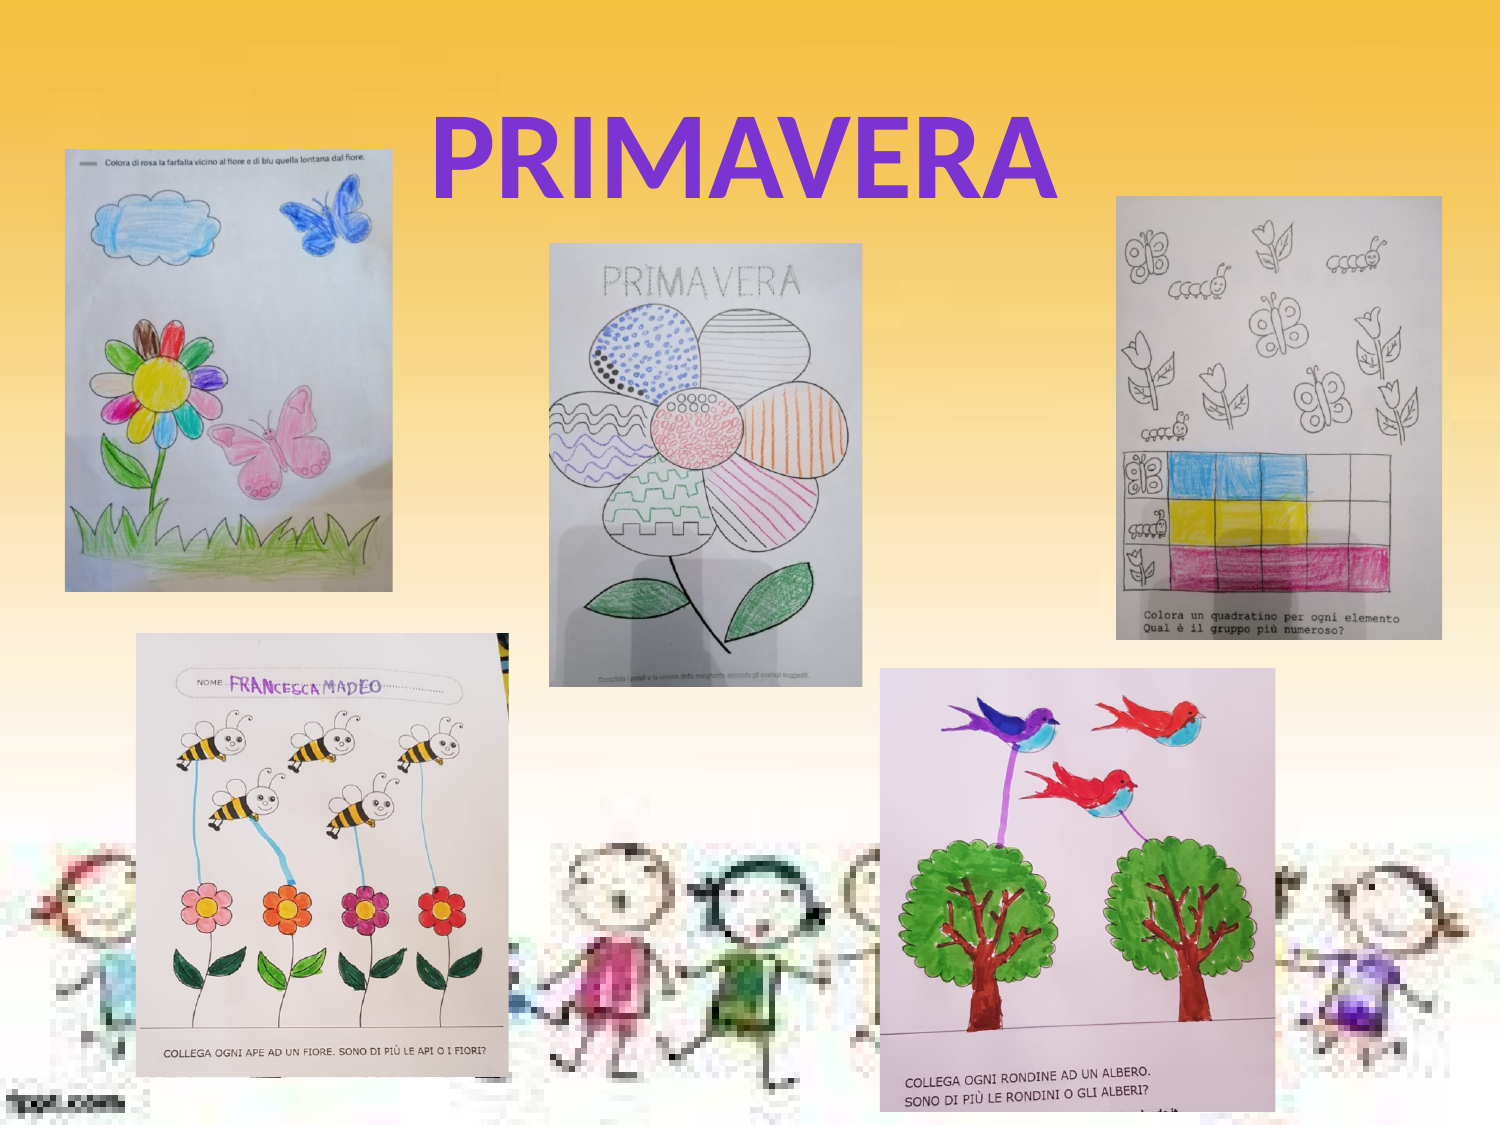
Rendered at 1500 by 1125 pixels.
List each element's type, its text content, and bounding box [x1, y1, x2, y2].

text_box PRIMAVERA [414, 66, 1075, 232]
picture [0, 0, 1500, 1125]
